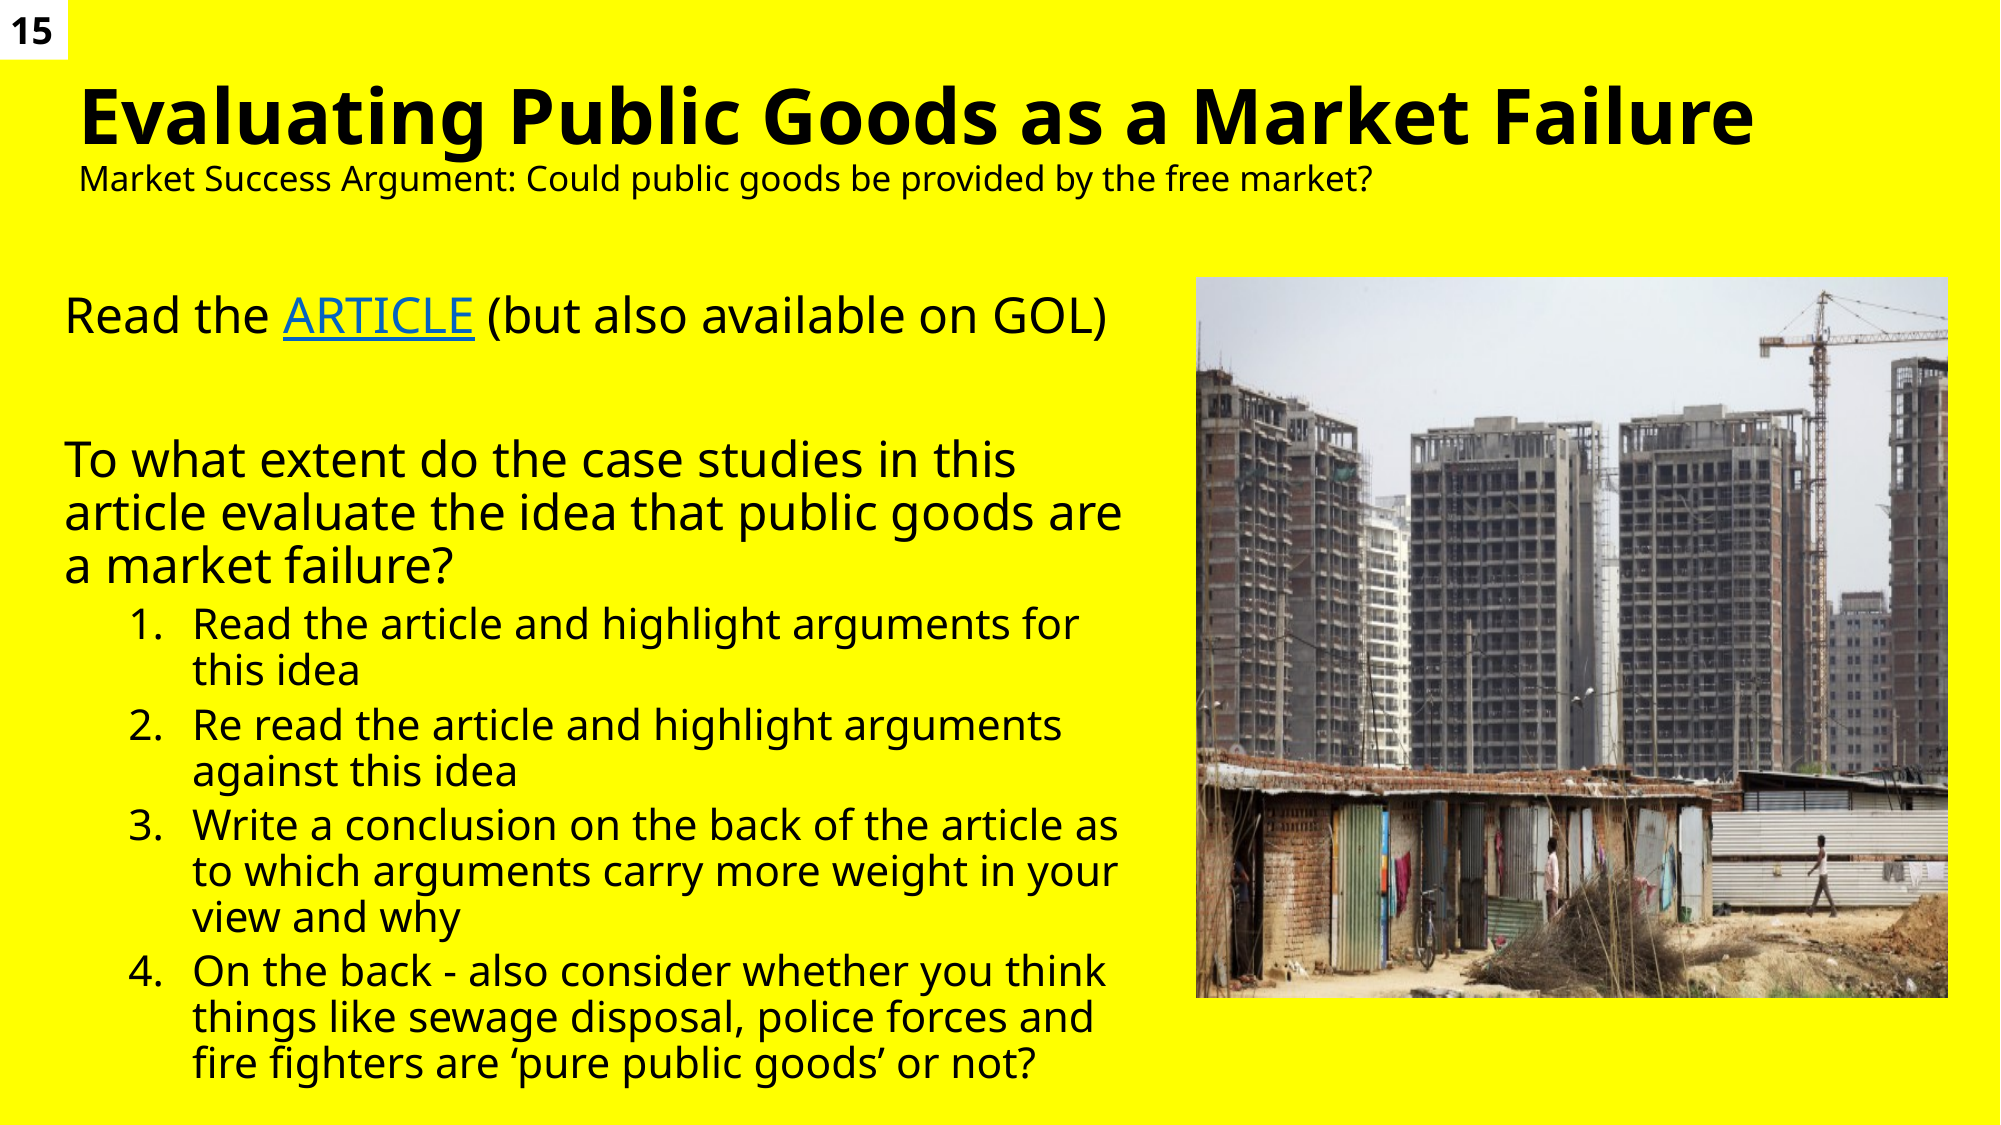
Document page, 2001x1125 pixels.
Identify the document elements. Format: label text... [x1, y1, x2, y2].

text_box 15 [0, 0, 68, 60]
title Evaluating Public Goods as a Market Failure Market Success Argument: Could public goods be provided by the free market? [63, 30, 1789, 248]
picture [1196, 277, 1948, 998]
list Read the ARTICLE (but also available on GOL) To what extent do the case studies in this article evaluate the idea that public goods are a market failure? Read the article and highlight arguments for this idea Re read the article and highlight arguments against this idea Write a conclusion on the back of the article as to which arguments carry more weight in your view and why On the back - also consider whether you think things like sewage disposal, police forces and fire fighters are ‘pure public goods’ or not? [49, 277, 1163, 1100]
